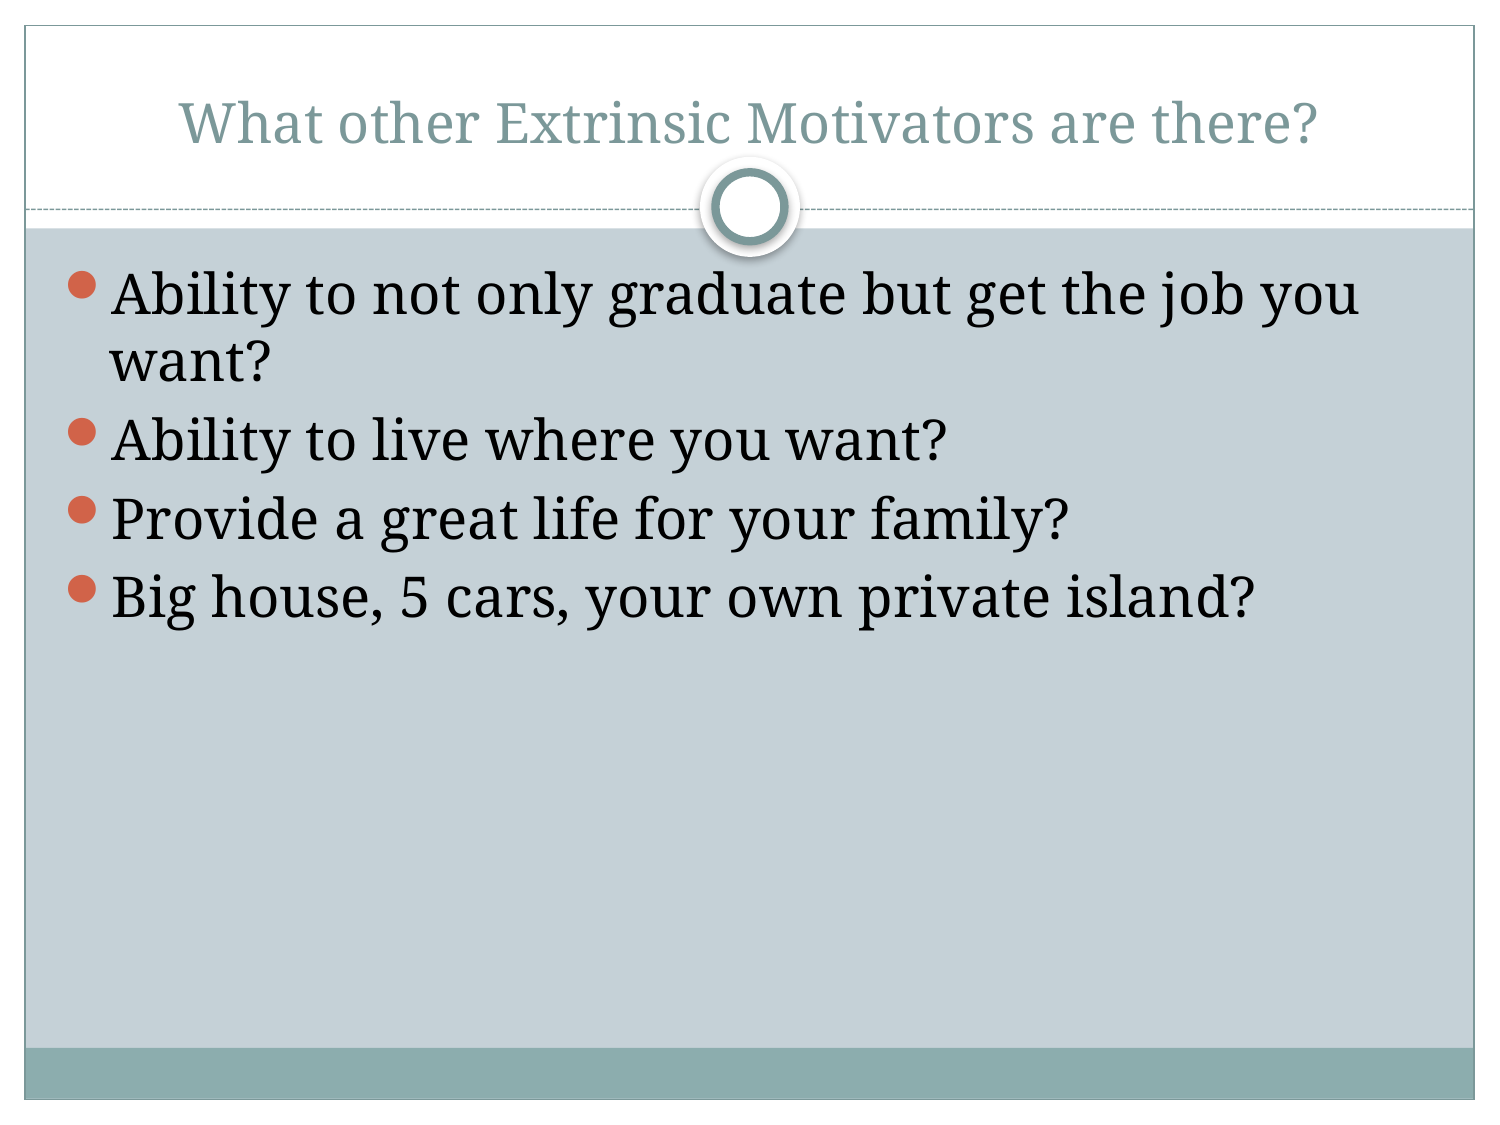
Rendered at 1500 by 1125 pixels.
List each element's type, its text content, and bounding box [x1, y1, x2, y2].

list Ability to not only graduate but get the job you want? Ability to live where you want? Provide a great life for your family? Big house, 5 cars, your own private island? [49, 250, 1445, 1001]
title What other Extrinsic Motivators are there? [49, 37, 1450, 162]
